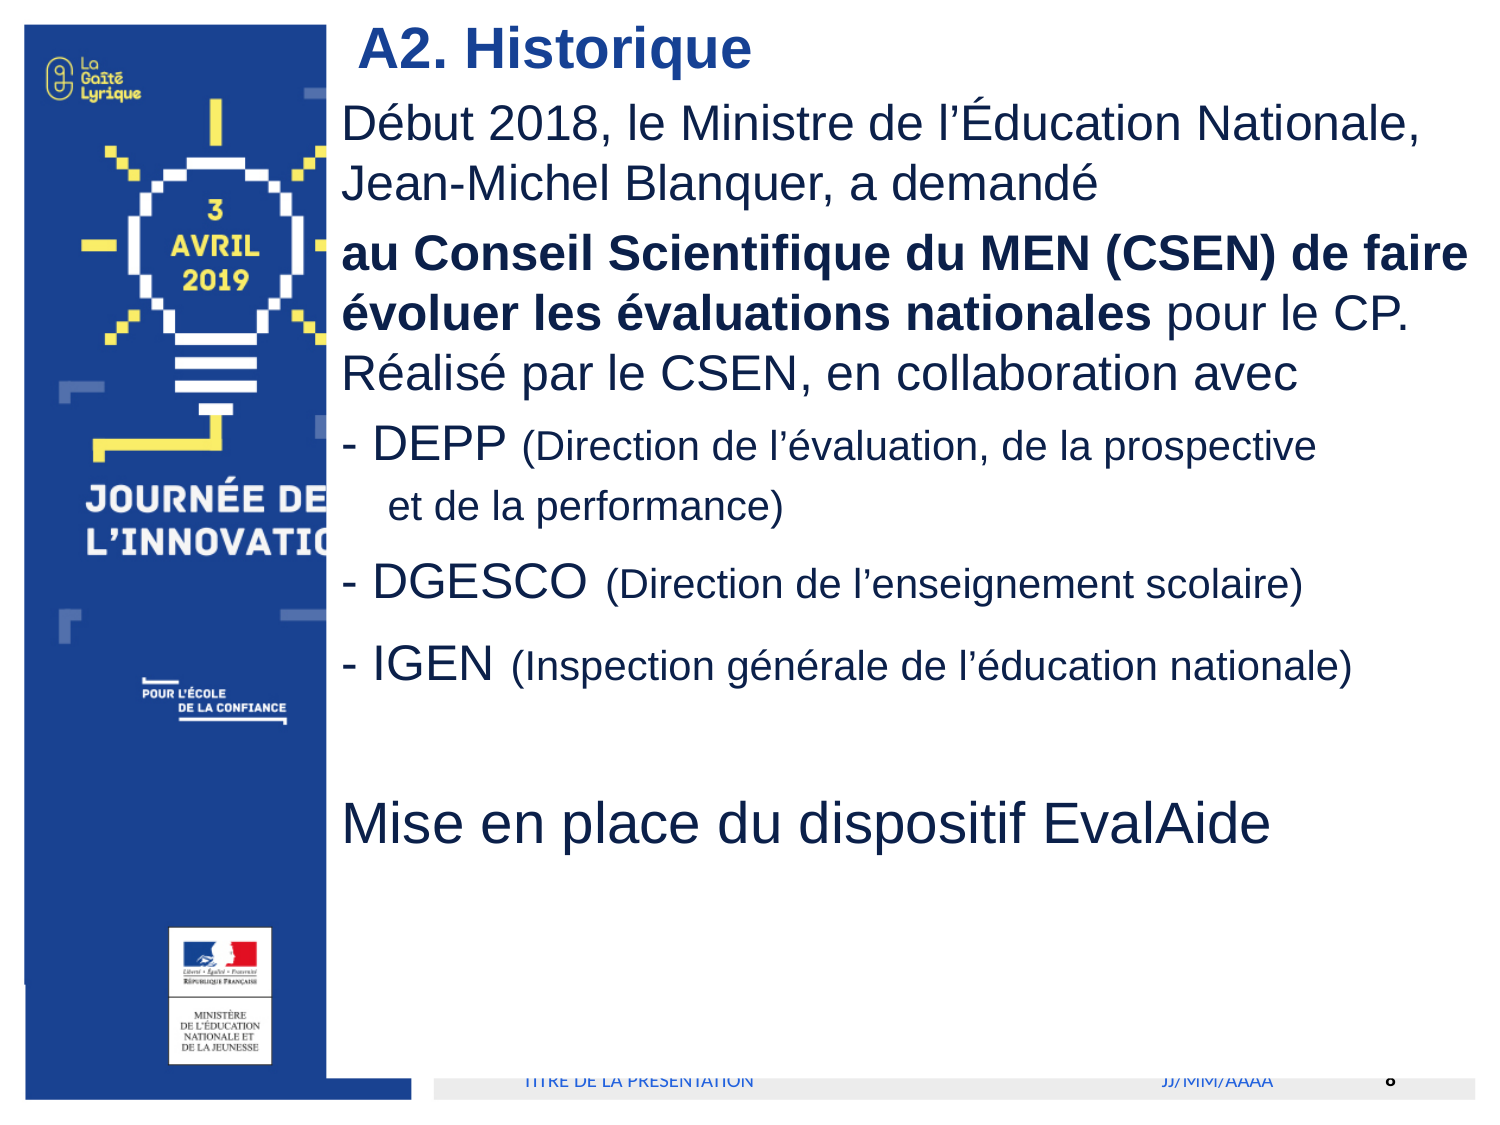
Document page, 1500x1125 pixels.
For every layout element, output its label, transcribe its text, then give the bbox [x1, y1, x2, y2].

picture [577, 1079, 584, 1086]
picture [3, 1, 1499, 1125]
picture [1258, 1079, 1264, 1086]
picture [1246, 1079, 1252, 1086]
picture [1234, 1079, 1240, 1086]
slide_number 8 [1353, 1079, 1411, 1109]
picture [729, 1079, 737, 1086]
list A2. Historique Début 2018, le Ministre de l’Éducation Nationale, Jean-Michel Blanquer, a demandé au Conseil Scientifique du MEN (CSEN) de faire évoluer les évaluations nationales pour le CP. Réalisé par le CSEN, en collaboration avec - DEPP (Direction de l’évaluation, de la prospective et de la performance) - DGESCO (Direction de l’enseignement scolaire) - IGEN (Inspection générale de l’éducation nationale) Mise en place du dispositif EvalAide [326, 2, 1500, 1079]
